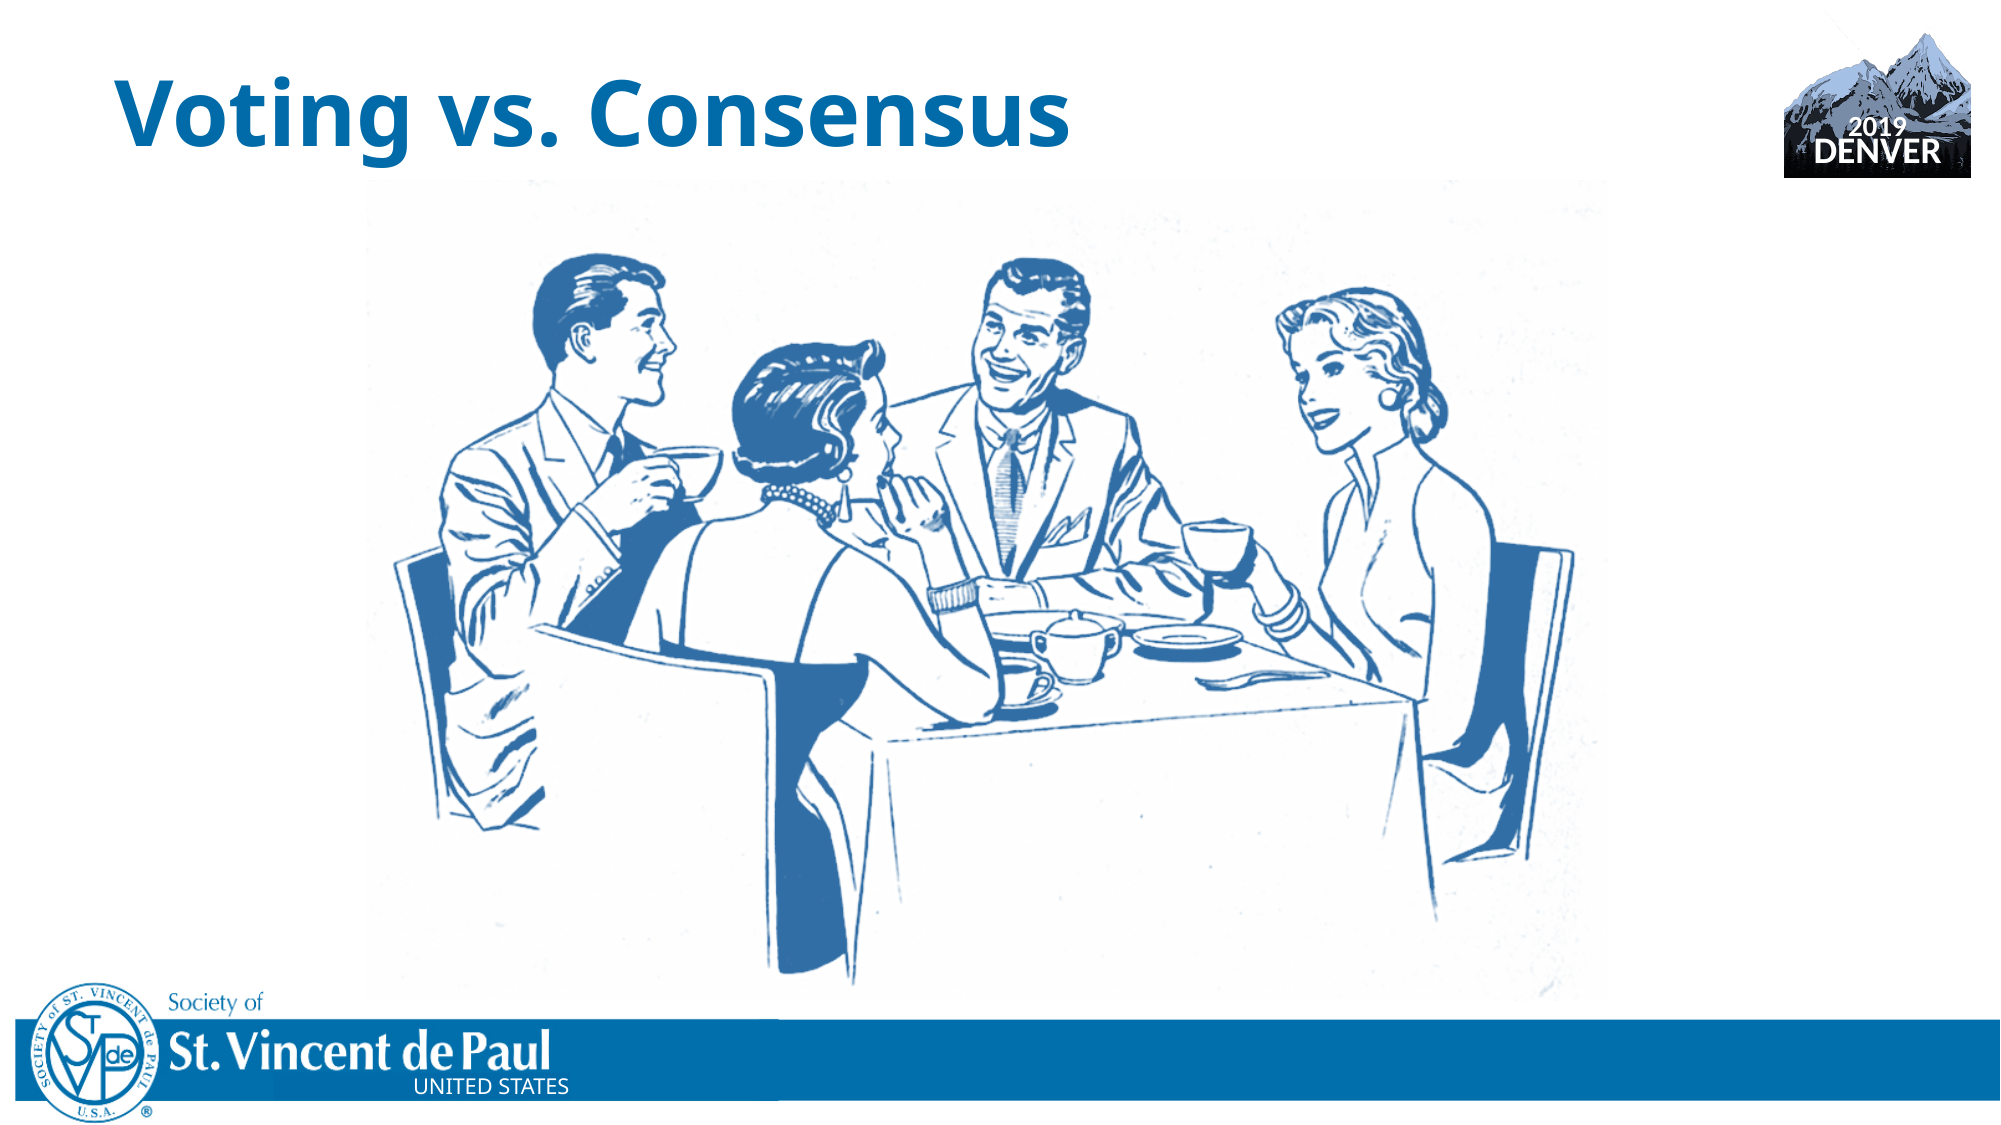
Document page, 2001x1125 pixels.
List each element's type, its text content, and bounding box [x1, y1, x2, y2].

title Voting vs. Consensus [99, 52, 1770, 181]
picture [0, 180, 1634, 1125]
